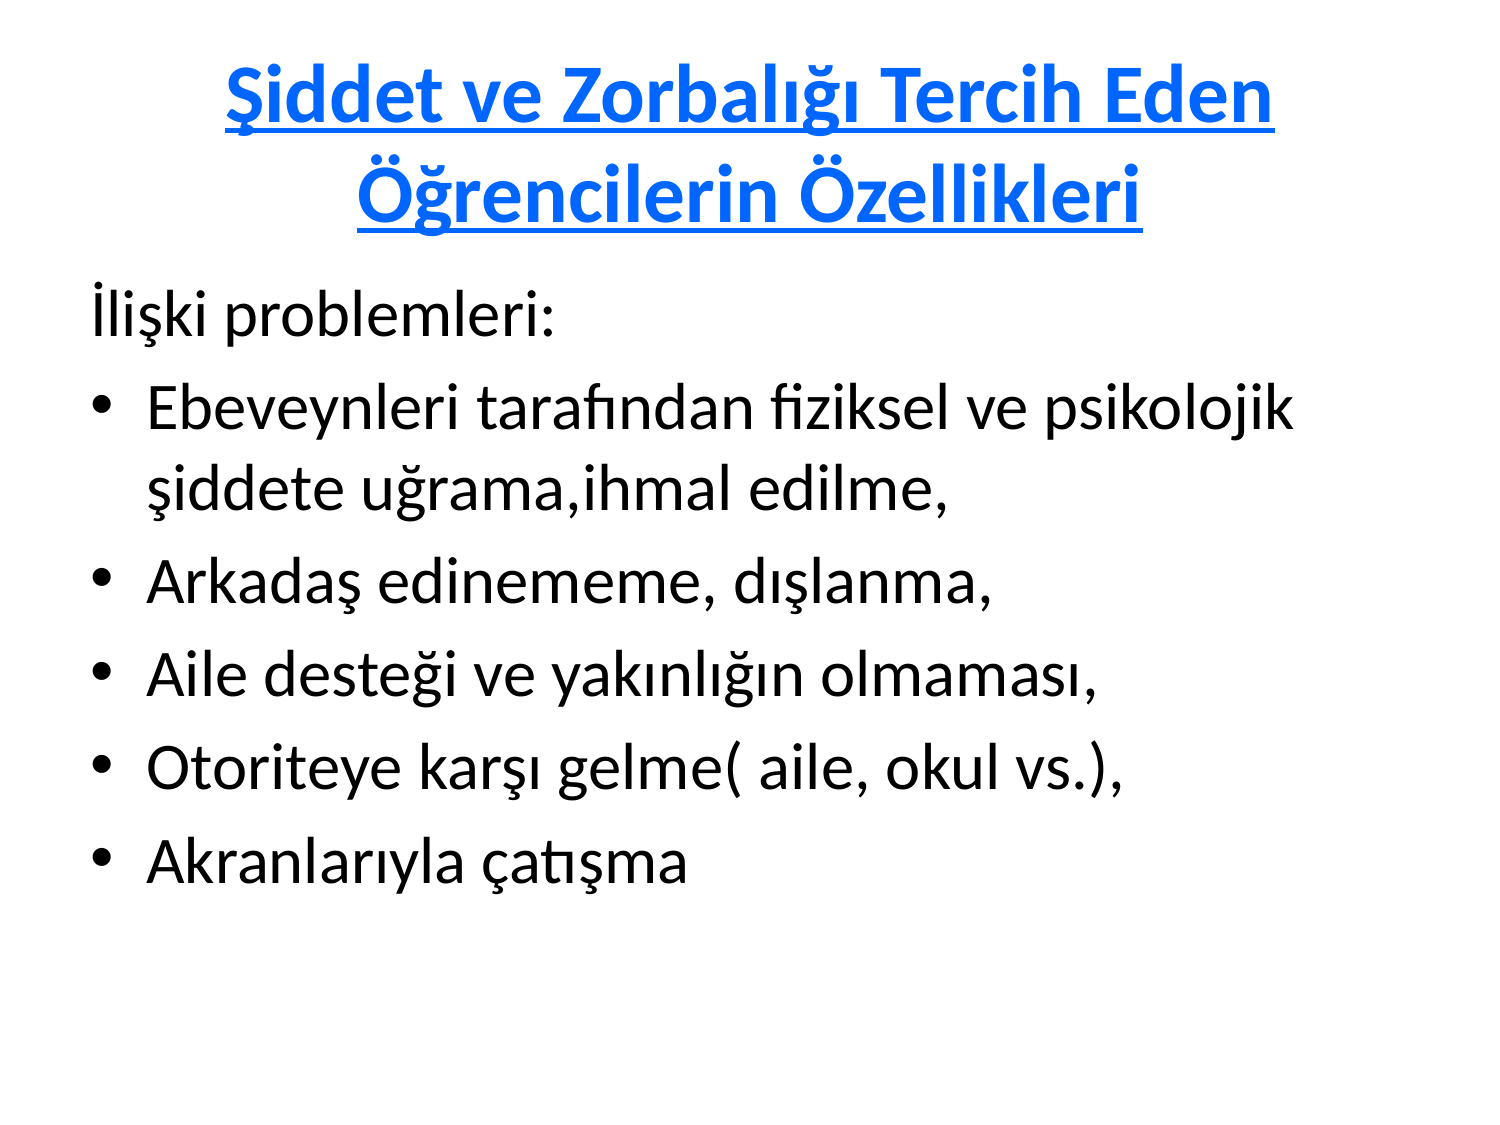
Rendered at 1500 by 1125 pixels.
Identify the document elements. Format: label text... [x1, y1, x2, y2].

list İlişki problemleri: Ebeveynleri tarafından fiziksel ve psikolojik şiddete uğrama,ihmal edilme, Arkadaş edinememe, dışlanma, Aile desteği ve yakınlığın olmaması, Otoriteye karşı gelme( aile, okul vs.), Akranlarıyla çatışma [75, 262, 1425, 1005]
title Şiddet ve Zorbalığı Tercih Eden Öğrencilerin Özellikleri [75, 45, 1425, 233]
